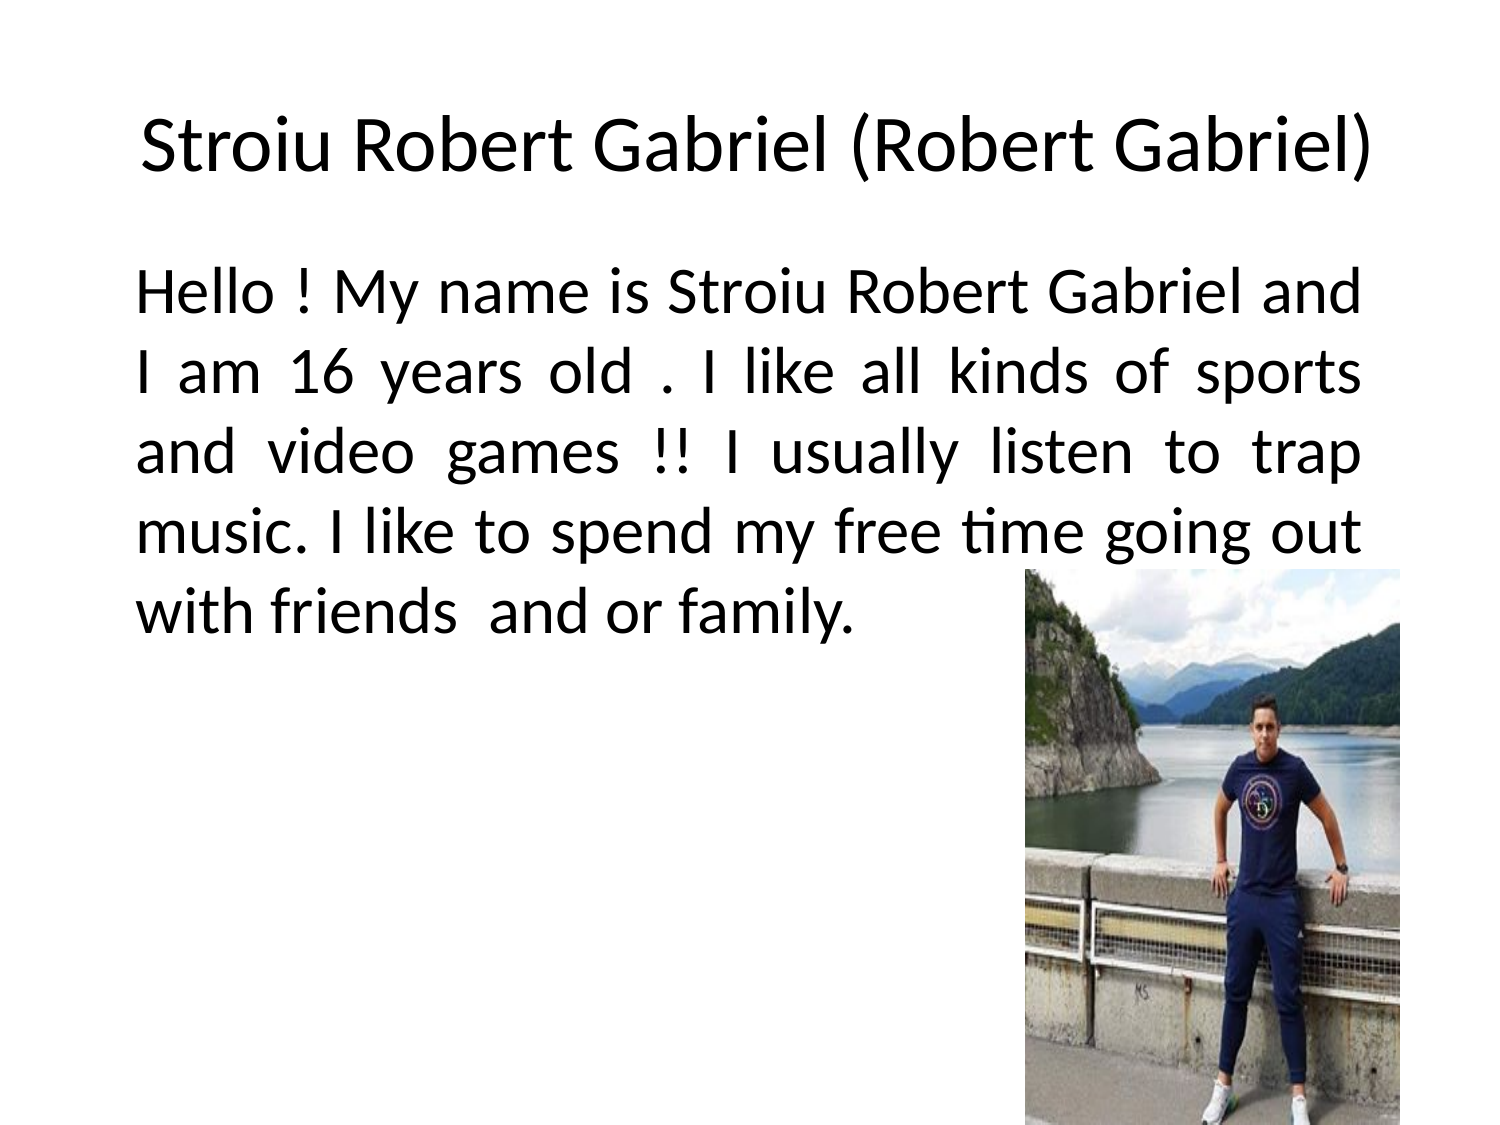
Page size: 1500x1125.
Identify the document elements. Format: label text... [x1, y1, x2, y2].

title Stroiu Robert Gabriel (Robert Gabriel) [75, 45, 1425, 233]
picture [1024, 569, 1401, 1125]
list Hello ! My name is Stroiu Robert Gabriel and I am 16 years old . I like all kinds of sports and video games !! I usually listen to trap music. I like to spend my free time going out with friends and or family. [120, 239, 1380, 1025]
